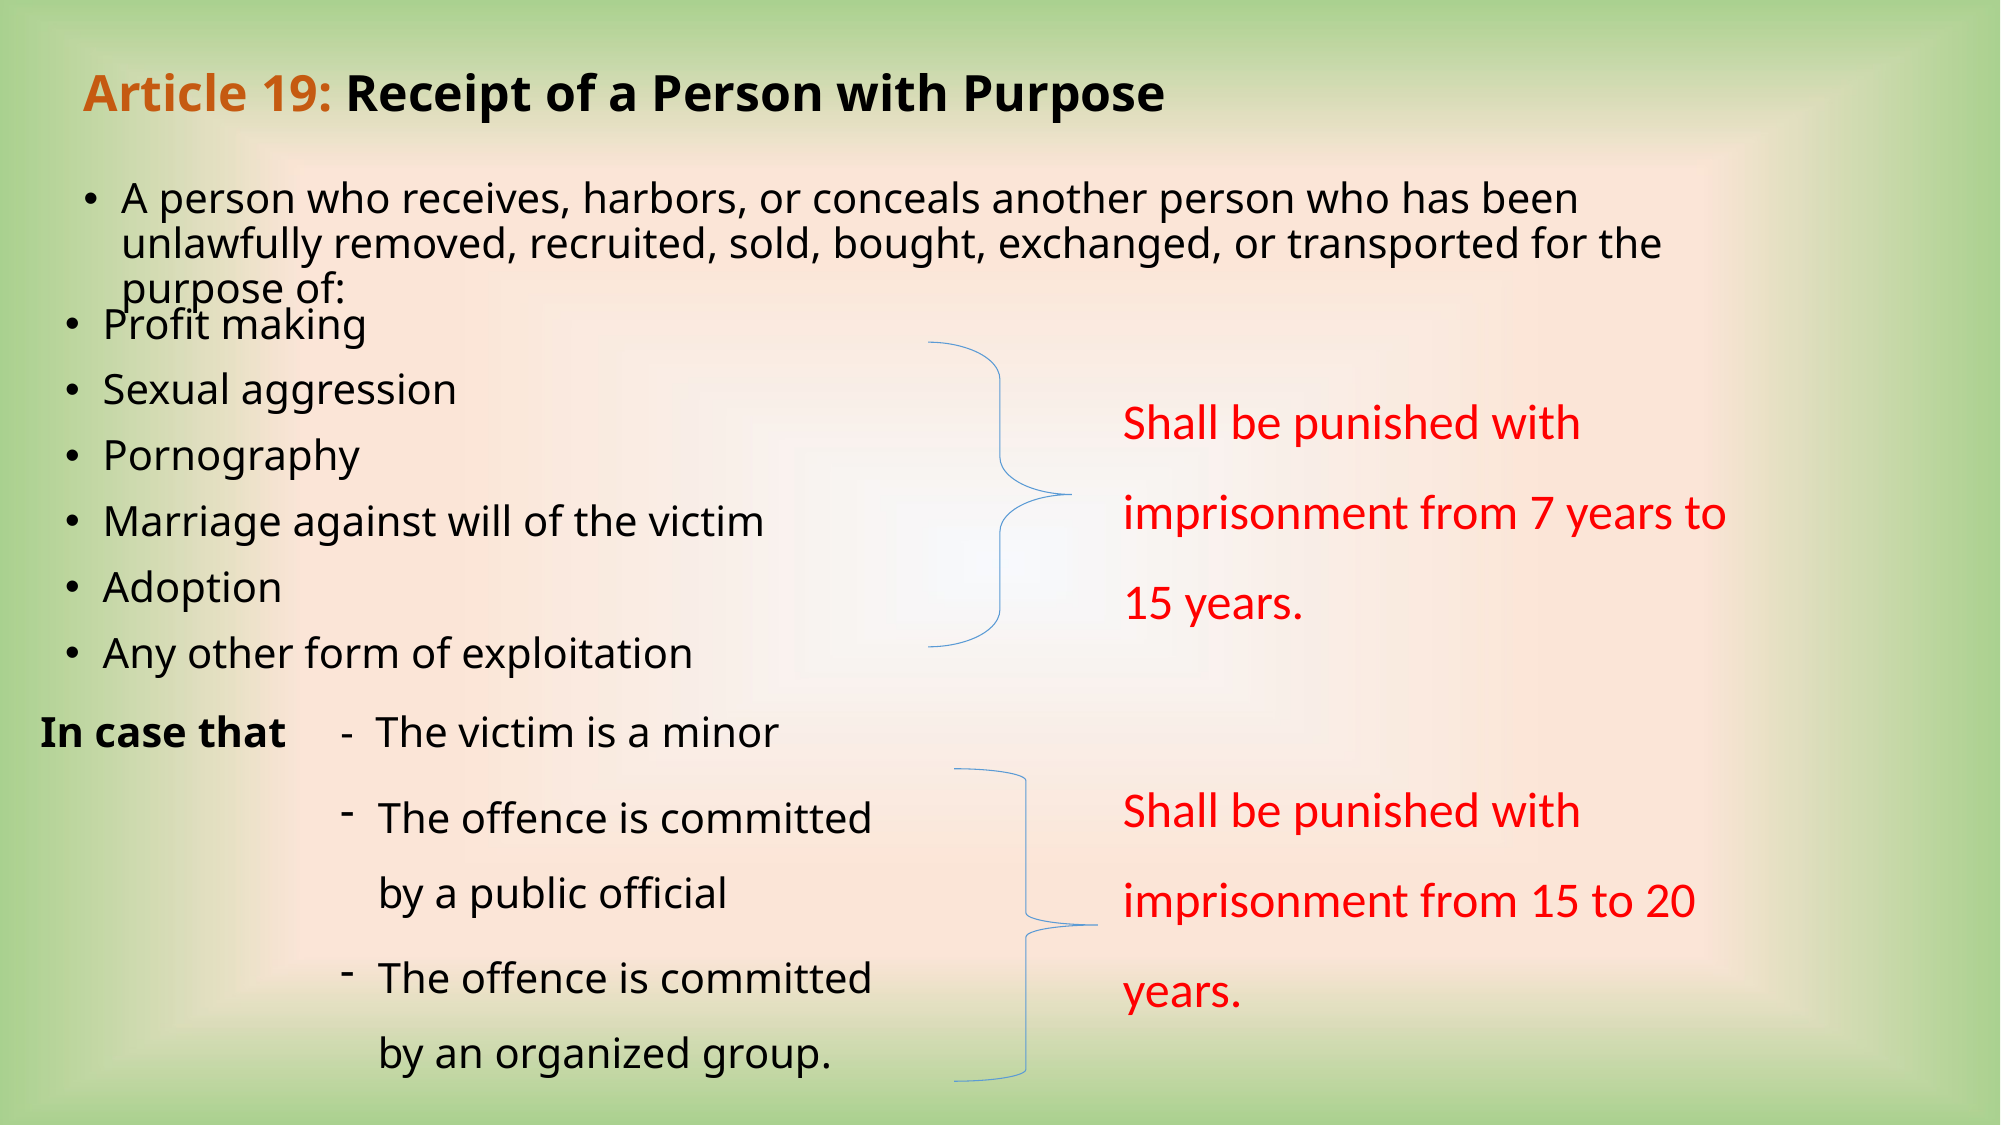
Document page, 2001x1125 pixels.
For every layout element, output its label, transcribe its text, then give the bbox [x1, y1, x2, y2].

text_box Shall be punished with imprisonment from 7 years to 15 years. [1108, 359, 1758, 647]
text_box Article 19: Receipt of a Person with Purpose [68, 23, 1794, 148]
picture [0, 0, 2001, 1125]
text_box [954, 768, 1098, 1082]
text_box Shall be punished with imprisonment from 15 to 20 years. [1108, 729, 1758, 1035]
text_box [970, 359, 1072, 641]
text_box In case that - The victim is a minor The offence is committed by a public official The offence is committed by an organized group. [25, 673, 936, 1091]
text_box Profit making Sexual aggression Pornography Marriage against will of the victim Adoption Any other form of exploitation [50, 295, 970, 647]
text_box A person who receives, harbors, or conceals another person who has been unlawfully removed, recruited, sold, bought, exchanged, or transported for the purpose of: [68, 170, 1794, 359]
